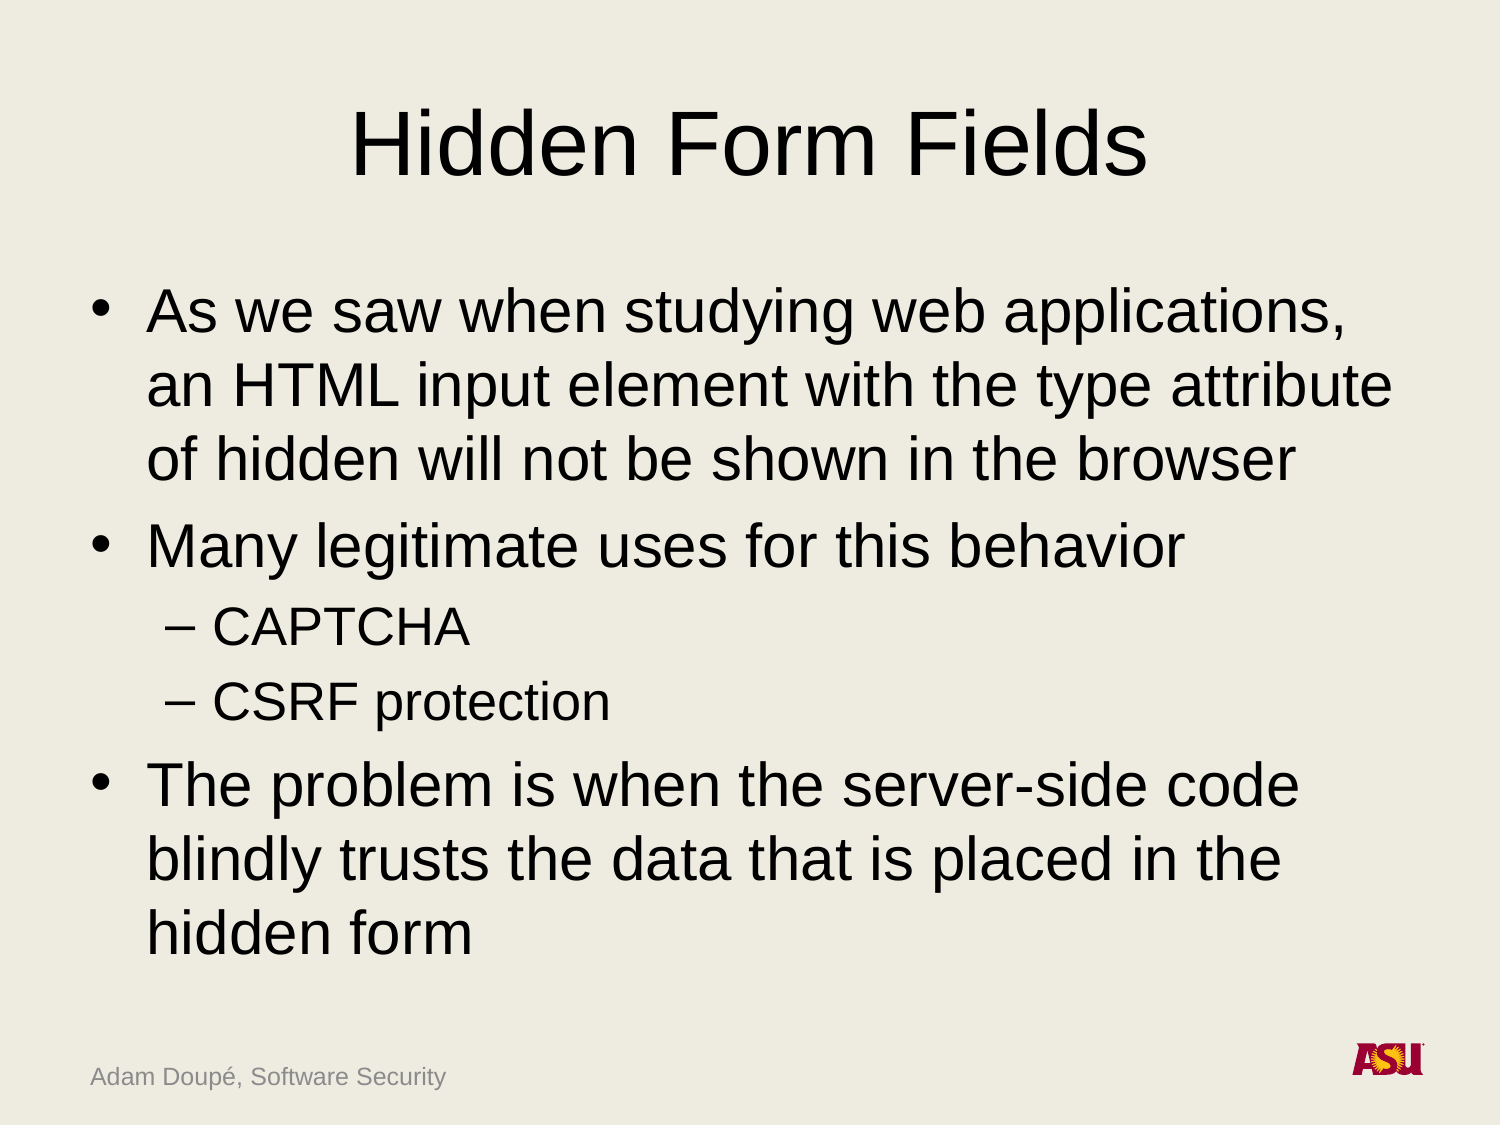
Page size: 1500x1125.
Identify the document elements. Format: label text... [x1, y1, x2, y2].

title Hidden Form Fields [75, 45, 1425, 233]
list As we saw when studying web applications, an HTML input element with the type attribute of hidden will not be shown in the browser Many legitimate uses for this behavior CAPTCHA CSRF protection The problem is when the server-side code blindly trusts the data that is placed in the hidden form [75, 262, 1425, 1005]
